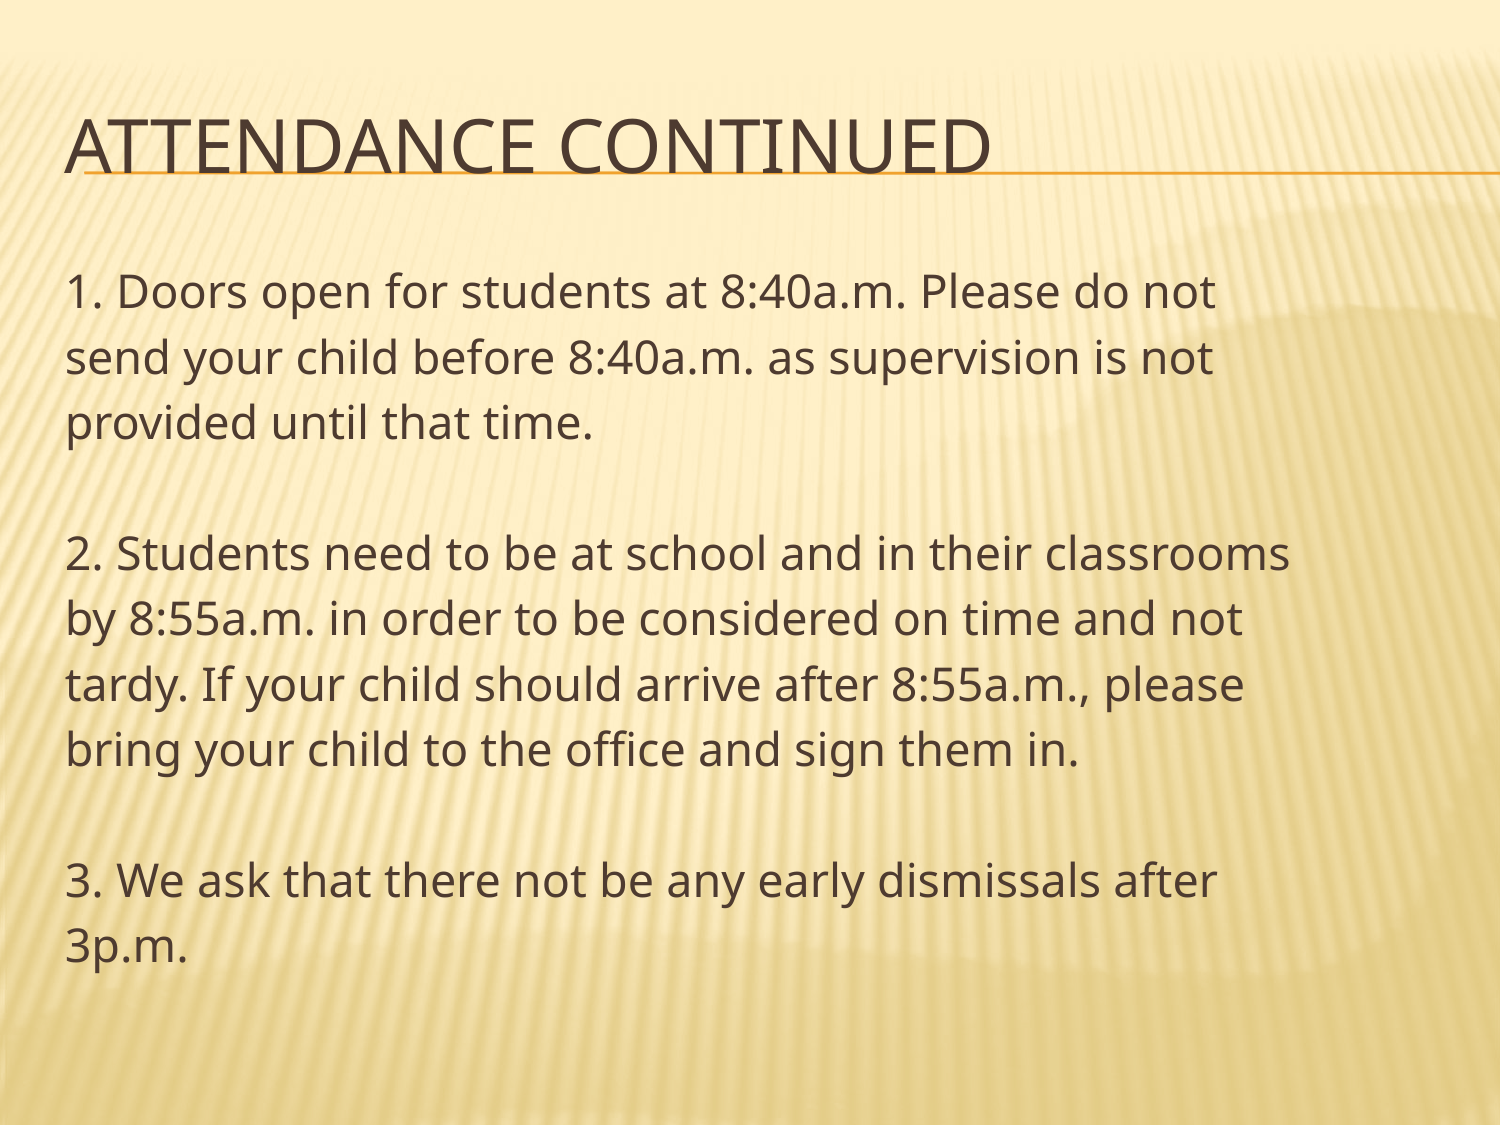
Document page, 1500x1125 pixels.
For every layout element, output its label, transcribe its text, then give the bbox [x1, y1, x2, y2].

title Attendance Continued [50, 75, 1475, 213]
list 1. Doors open for students at 8:40a.m. Please do not send your child before 8:40a.m. as supervision is not provided until that time. 2. Students need to be at school and in their classrooms by 8:55a.m. in order to be considered on time and not tardy. If your child should arrive after 8:55a.m., please bring your child to the office and sign them in. 3. We ask that there not be any early dismissals after 3p.m. [50, 254, 1475, 998]
